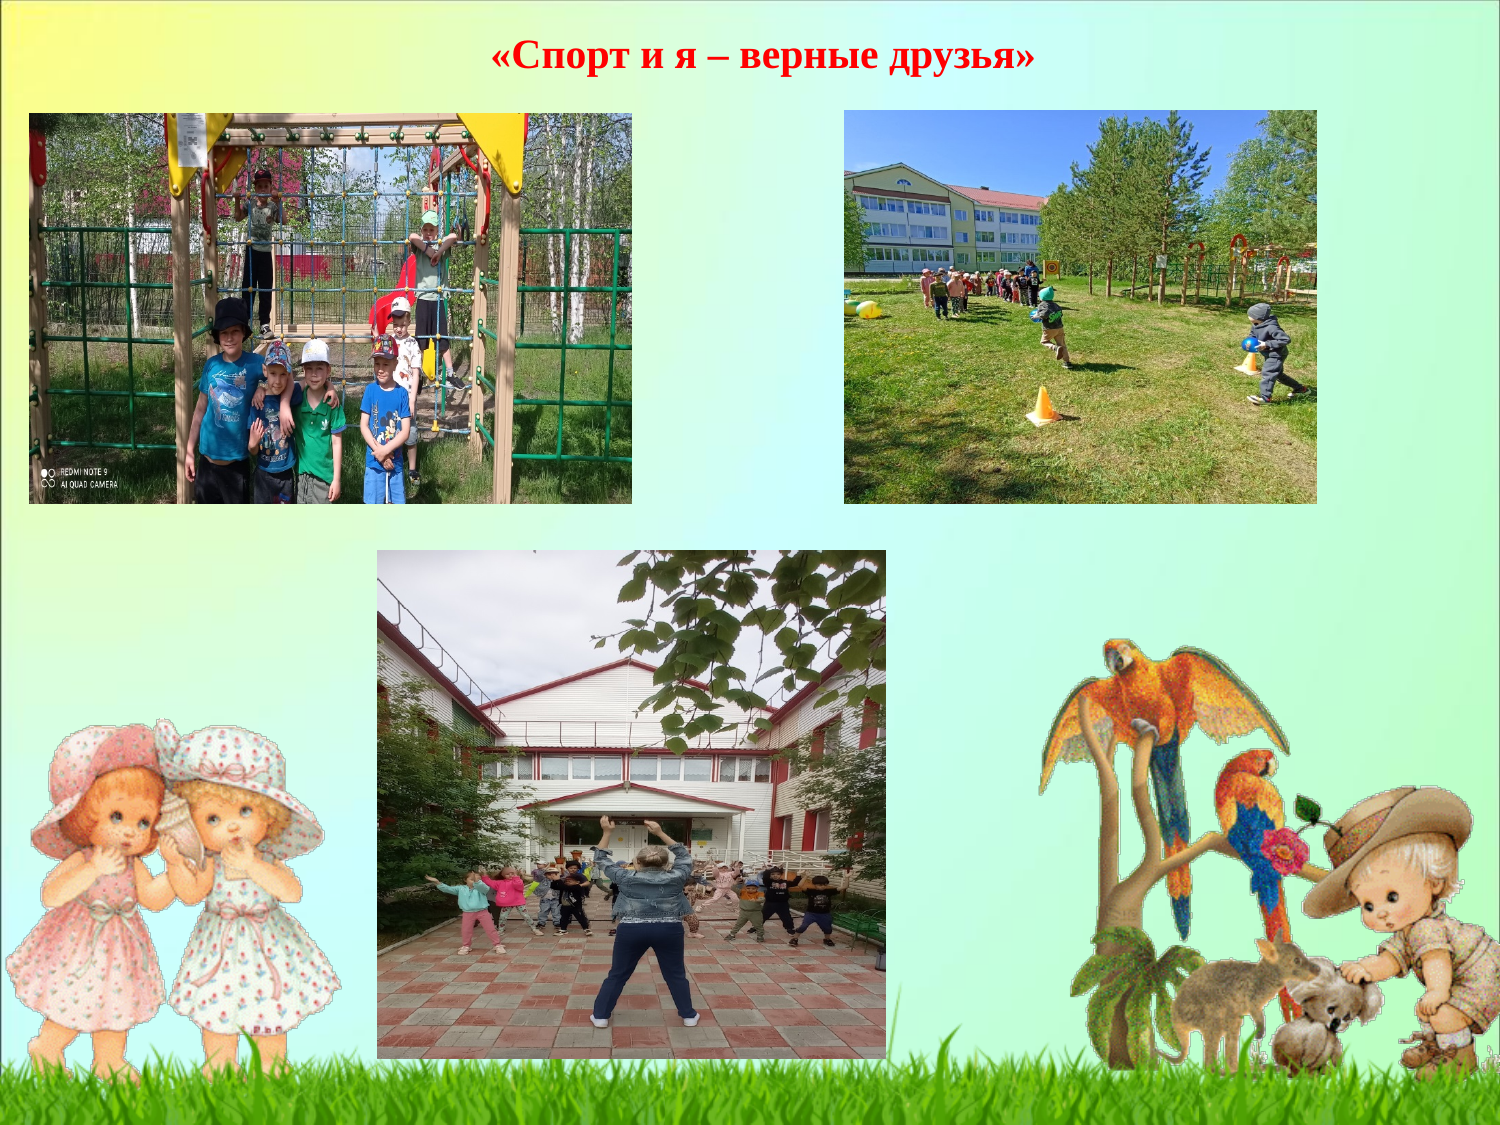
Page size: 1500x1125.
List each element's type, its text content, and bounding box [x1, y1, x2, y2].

text_box «Спорт и я – верные друзья» [0, 19, 1471, 153]
picture [0, 0, 1500, 1125]
